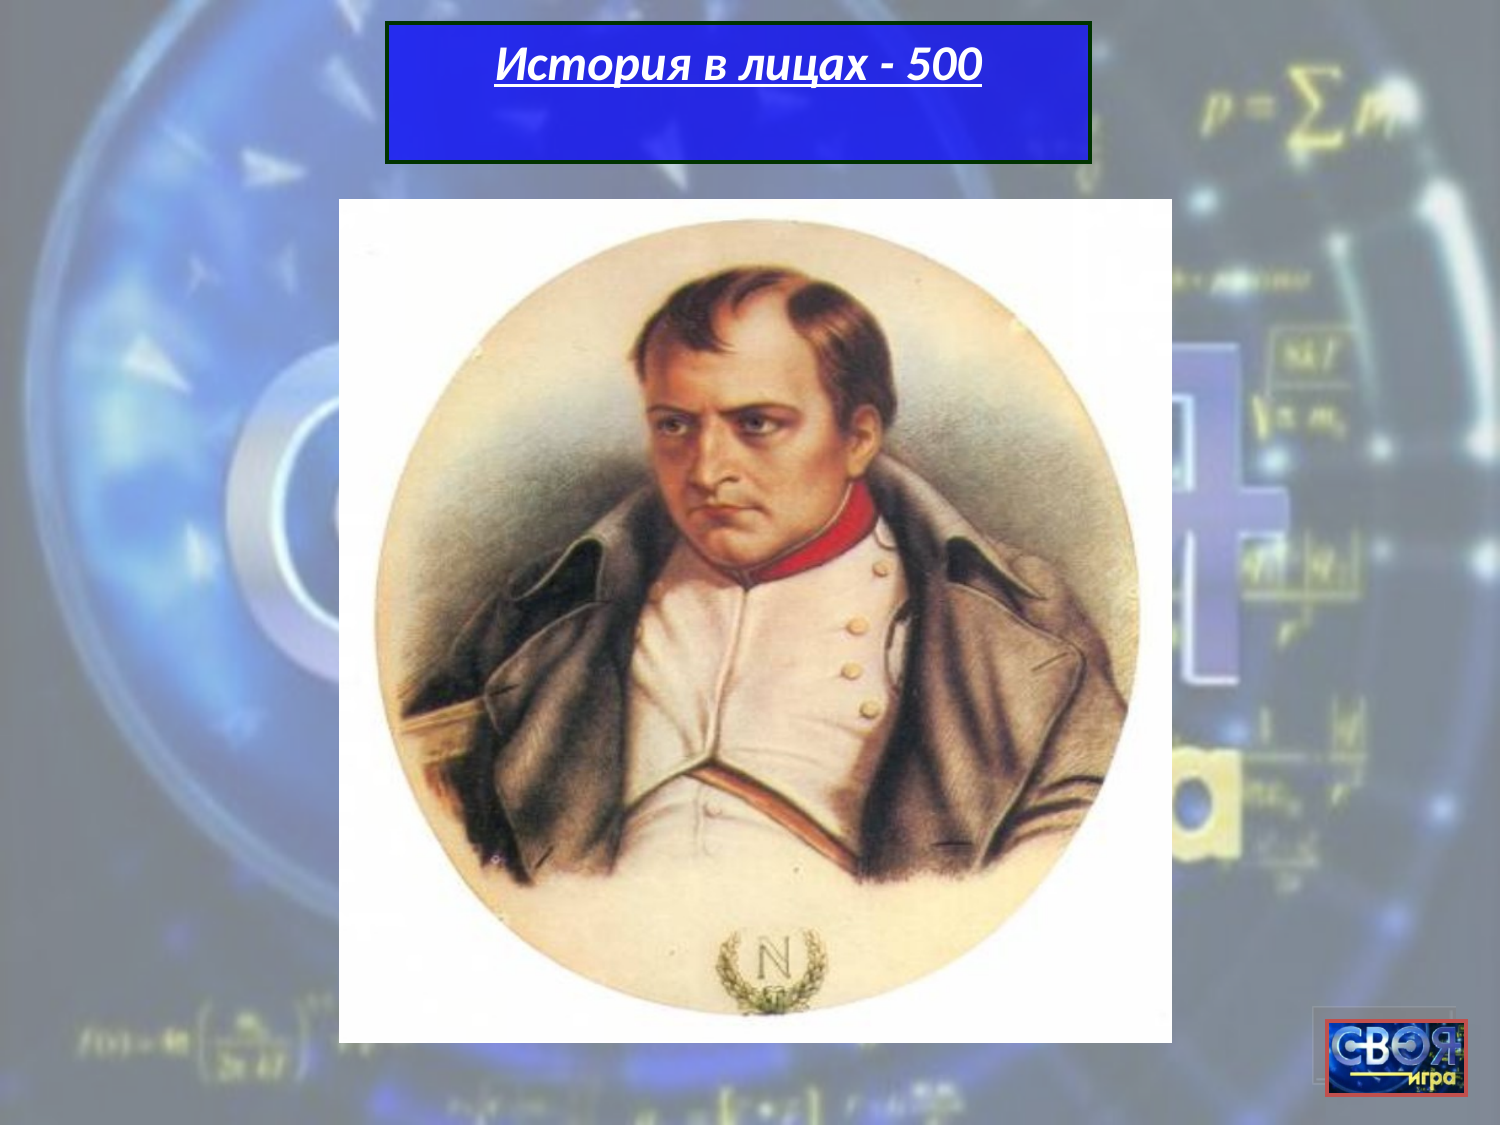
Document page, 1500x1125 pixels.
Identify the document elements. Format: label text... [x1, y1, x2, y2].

picture [1328, 1022, 1464, 1093]
picture [339, 198, 1173, 1044]
text_box История в лицах - 500 [386, 23, 1090, 162]
